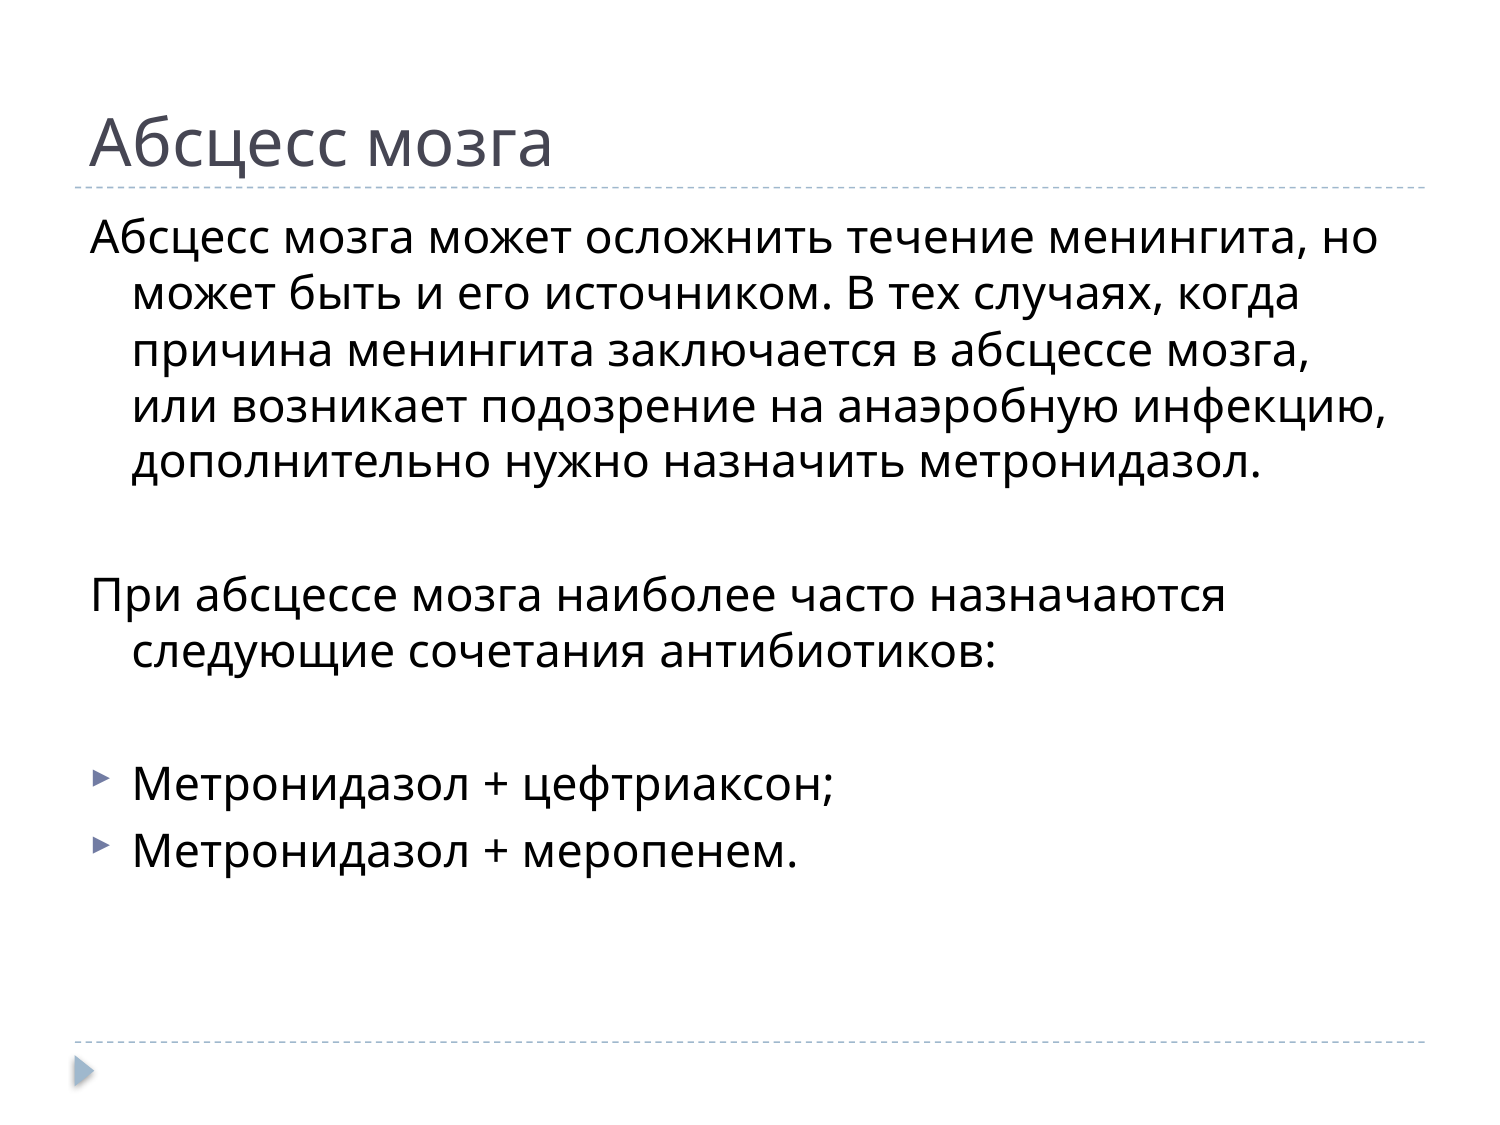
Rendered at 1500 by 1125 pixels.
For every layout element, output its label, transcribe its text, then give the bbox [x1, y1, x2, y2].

title Абсцесс мозга [75, 24, 1425, 188]
list Абсцесс мозга может осложнить течение менингита, но может быть и его источником. В тех случаях, когда причина менингита заключается в абсцессе мозга, или возникает подозрение на анаэробную инфекцию, дополнительно нужно назначить метронидазол. При абсцессе мозга наиболее часто назначаются следующие сочетания антибиотиков: Метронидазол + цефтриаксон; Метронидазол + меропенем. [75, 200, 1425, 1010]
